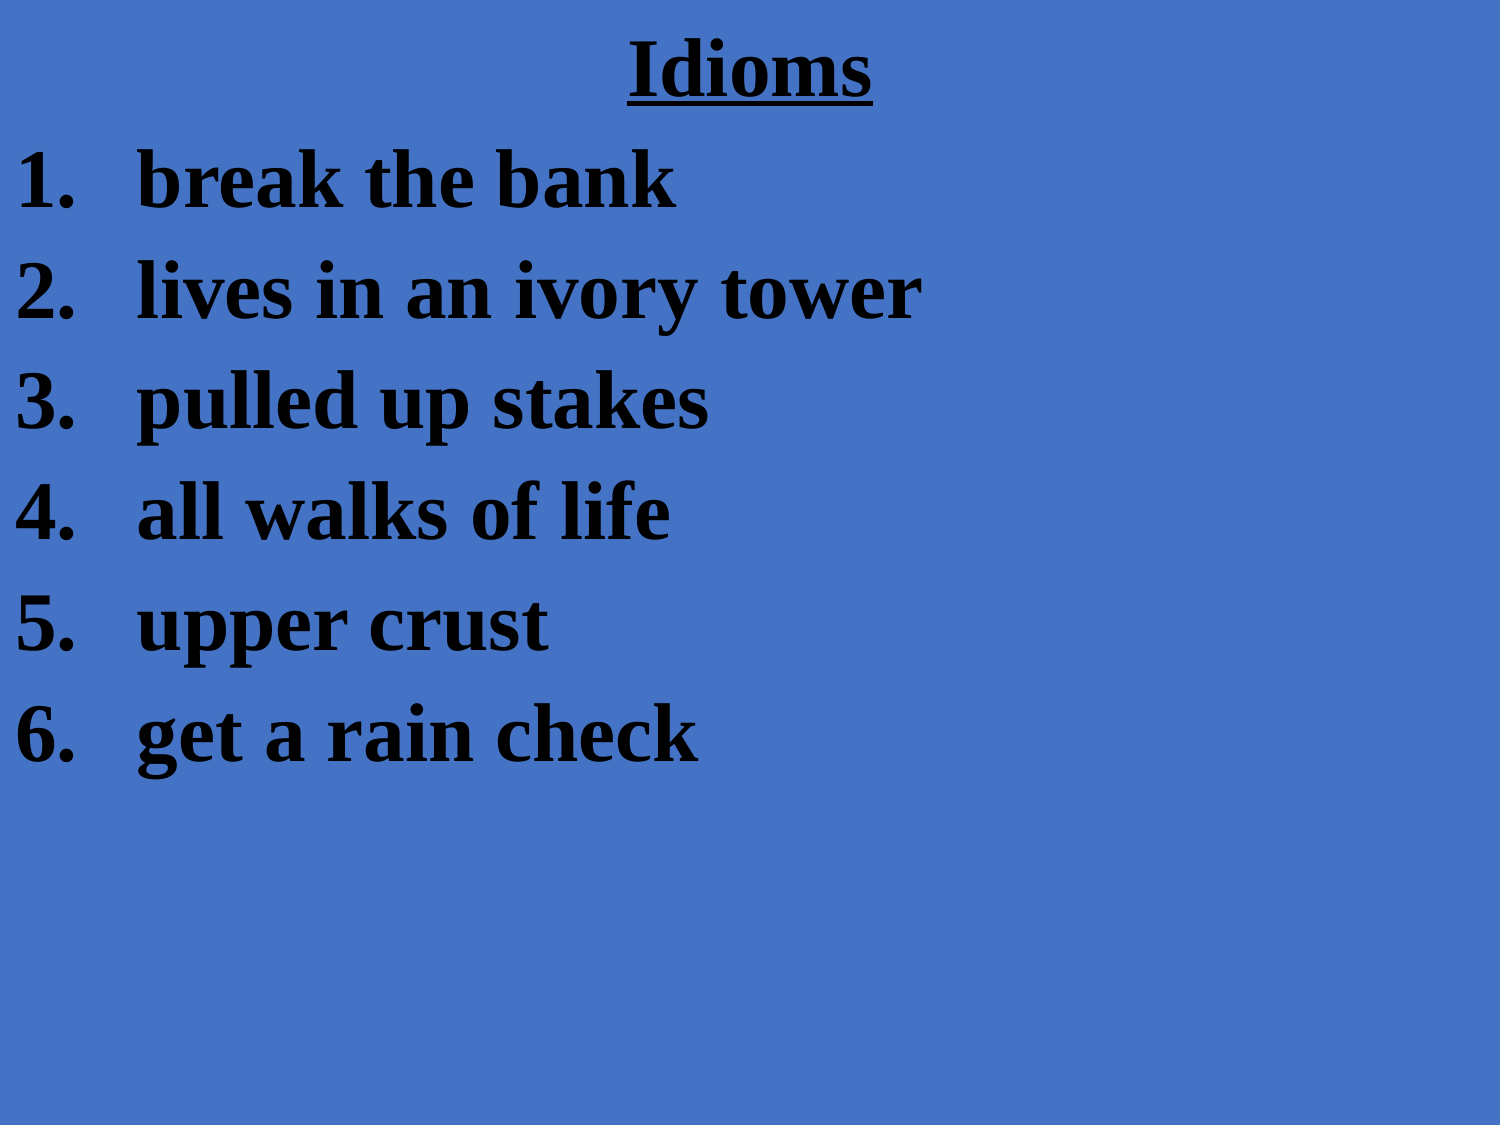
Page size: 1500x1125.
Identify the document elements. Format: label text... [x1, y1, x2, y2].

subtitle Idioms break the bank lives in an ivory tower pulled up stakes all walks of life upper crust get a rain check [0, 17, 1500, 1125]
